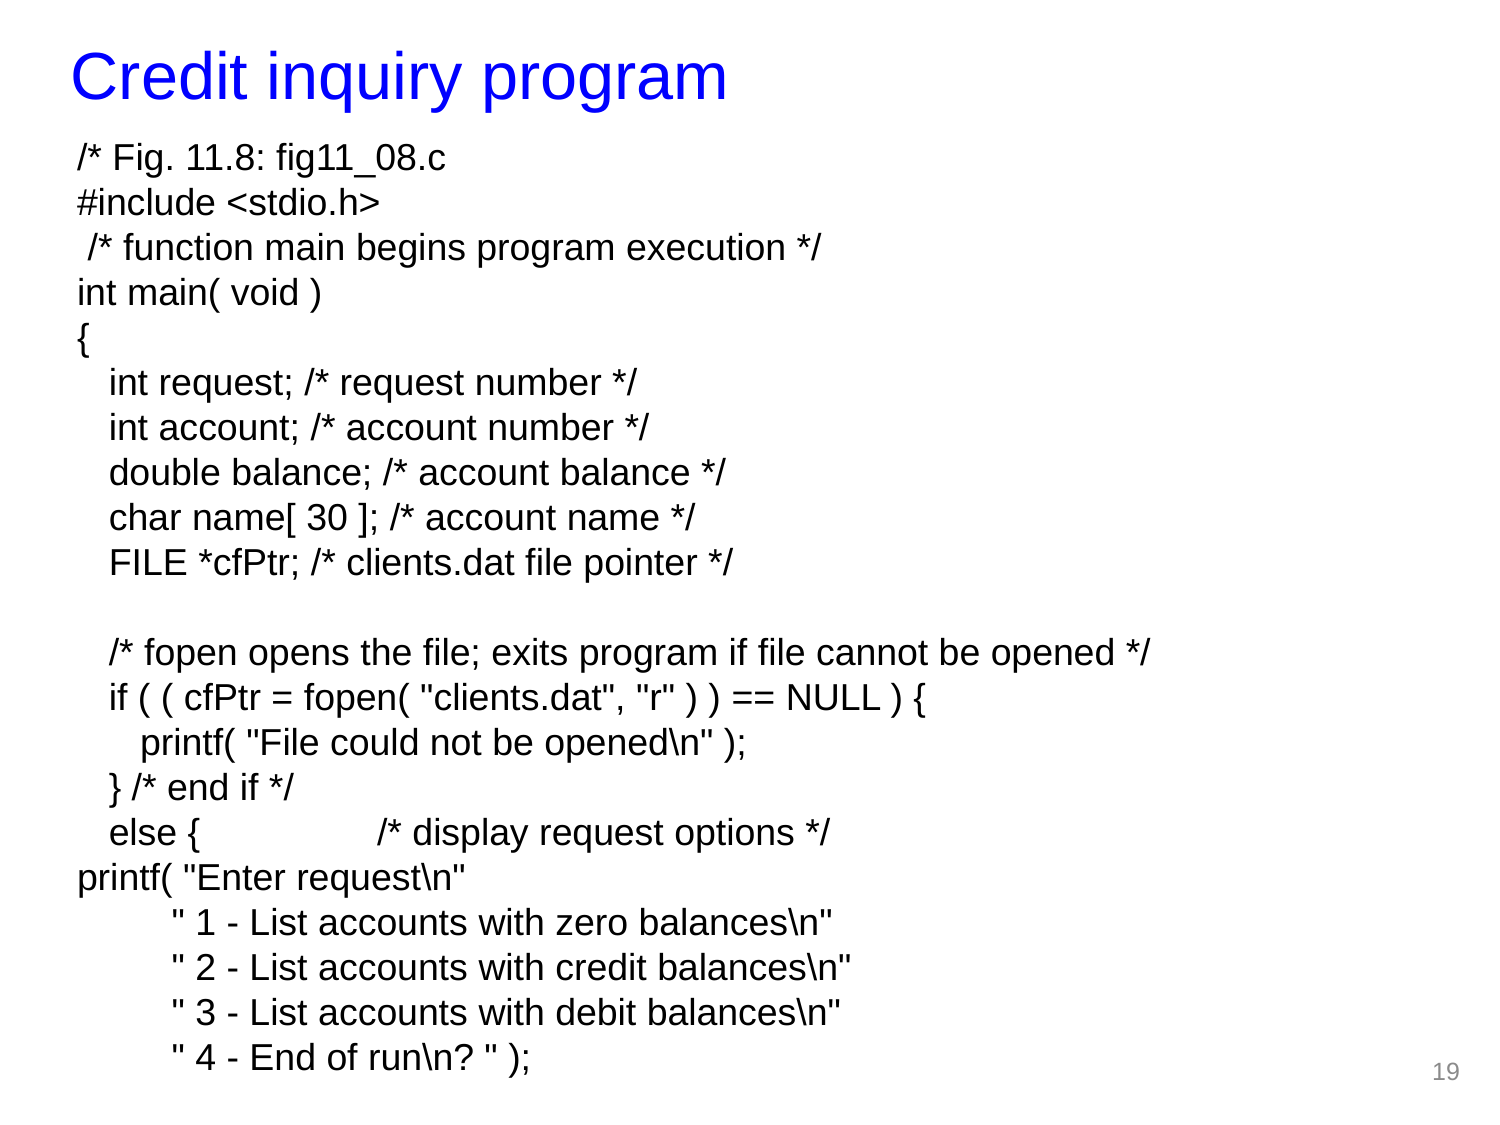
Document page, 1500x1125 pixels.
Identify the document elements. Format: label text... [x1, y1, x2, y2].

slide_number 19 [1125, 1040, 1475, 1100]
text_box /* Fig. 11.8: fig11_08.c #include <stdio.h> /* function main begins program execution */ int main( void ) { int request; /* request number */ int account; /* account number */ double balance; /* account balance */ char name[ 30 ]; /* account name */ FILE *cfPtr; /* clients.dat file pointer */ /* fopen opens the file; exits program if file cannot be opened */ if ( ( cfPtr = fopen( "clients.dat", "r" ) ) == NULL ) { printf( "File could not be opened\n" ); } /* end if */ else { /* display request options */ printf( "Enter request\n" " 1 - List accounts with zero balances\n" " 2 - List accounts with credit balances\n" " 3 - List accounts with debit balances\n" " 4 - End of run\n? " ); [62, 125, 1400, 1086]
text_box Credit inquiry program [37, 24, 1375, 121]
